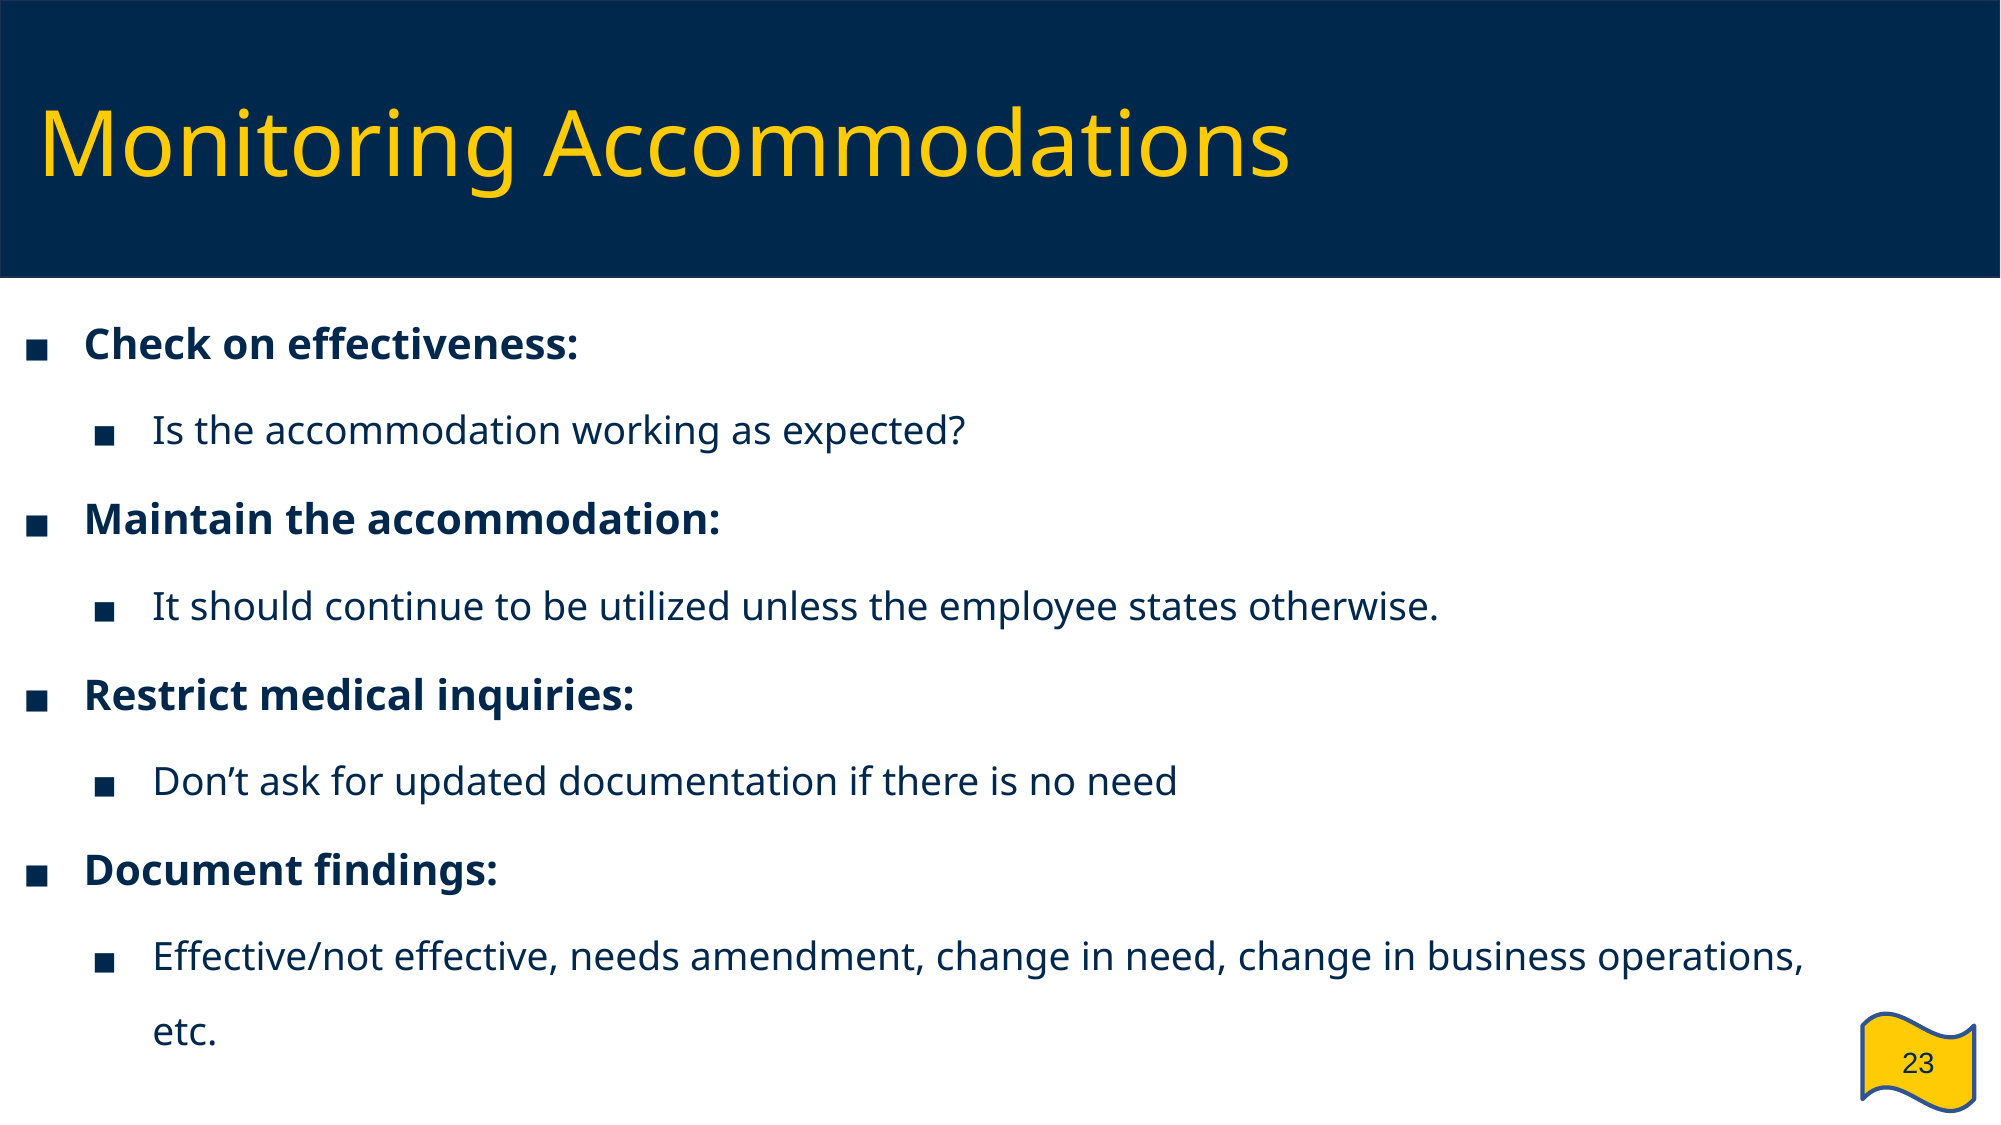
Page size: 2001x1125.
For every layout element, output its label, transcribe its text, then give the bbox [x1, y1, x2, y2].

title Monitoring Accommodations [22, 38, 1637, 256]
list Check on effectiveness: Is the accommodation working as expected? Maintain the accommodation: It should continue to be utilized unless the employee states otherwise. Restrict medical inquiries: Don’t ask for updated documentation if there is no need Document findings: Effective/not effective, needs amendment, change in need, change in business operations, etc. [0, 279, 1860, 1071]
